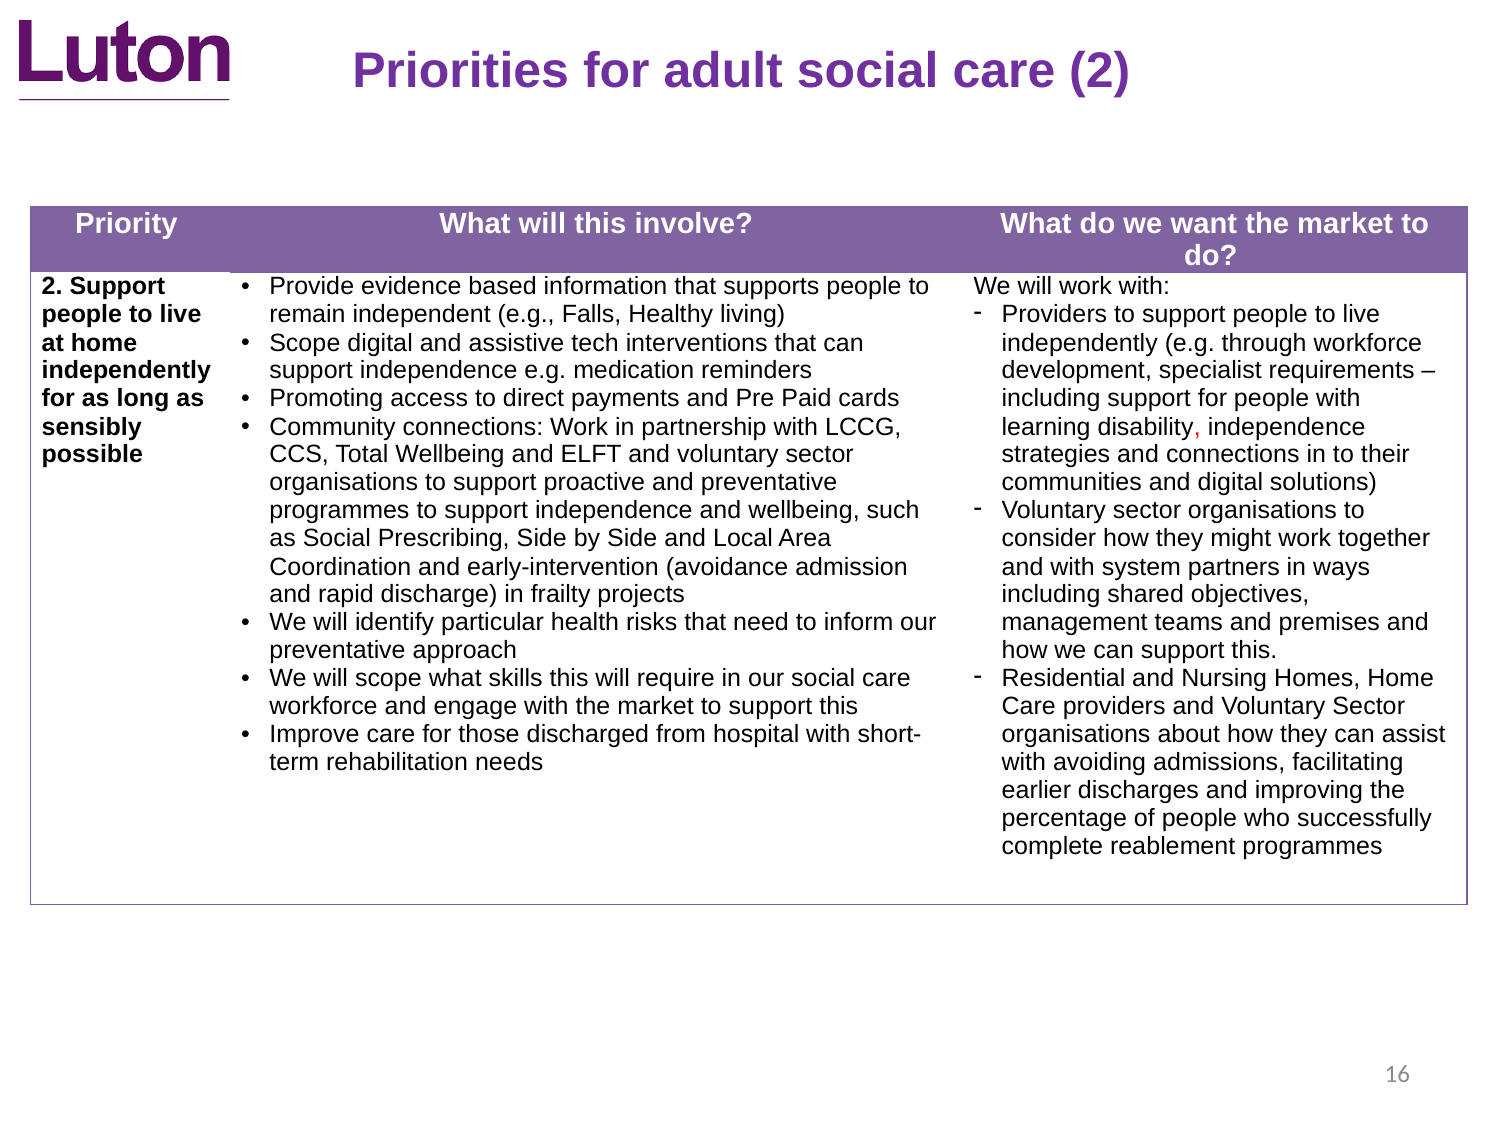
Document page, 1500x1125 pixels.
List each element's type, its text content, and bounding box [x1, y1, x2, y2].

table_header What will this involve? [230, 207, 963, 272]
table_header Priority [31, 207, 230, 272]
title Priorities for adult social care (2) [73, 0, 1424, 161]
table_header What do we want the market to do? [963, 207, 1466, 272]
slide_number 16 [1074, 1042, 1425, 1103]
picture [17, 18, 231, 102]
table_cell We will work with: Providers to support people to live independently (e.g. through workforce development, specialist requirements – including support for people with learning disability, independence strategies and connections in to their communities and digital solutions) Voluntary sector organisations to consider how they might work together and with system partners in ways including shared objectives, management teams and premises and how we can support this. Residential and Nursing Homes, Home Care providers and Voluntary Sector organisations about how they can assist with avoiding admissions, facilitating earlier discharges and improving the percentage of people who successfully complete reablement programmes [963, 273, 1466, 904]
table_cell 2. Support people to live at home independently for as long as sensibly possible [31, 272, 230, 904]
table_cell Provide evidence based information that supports people to remain independent (e.g., Falls, Healthy living) Scope digital and assistive tech interventions that can support independence e.g. medication reminders Promoting access to direct payments and Pre Paid cards Community connections: Work in partnership with LCCG, CCS, Total Wellbeing and ELFT and voluntary sector organisations to support proactive and preventative programmes to support independence and wellbeing, such as Social Prescribing, Side by Side and Local Area Coordination and early-intervention (avoidance admission and rapid discharge) in frailty projects We will identify particular health risks that need to inform our preventative approach We will scope what skills this will require in our social care workforce and engage with the market to support this Improve care for those discharged from hospital with short-term rehabilitation needs [230, 273, 963, 904]
